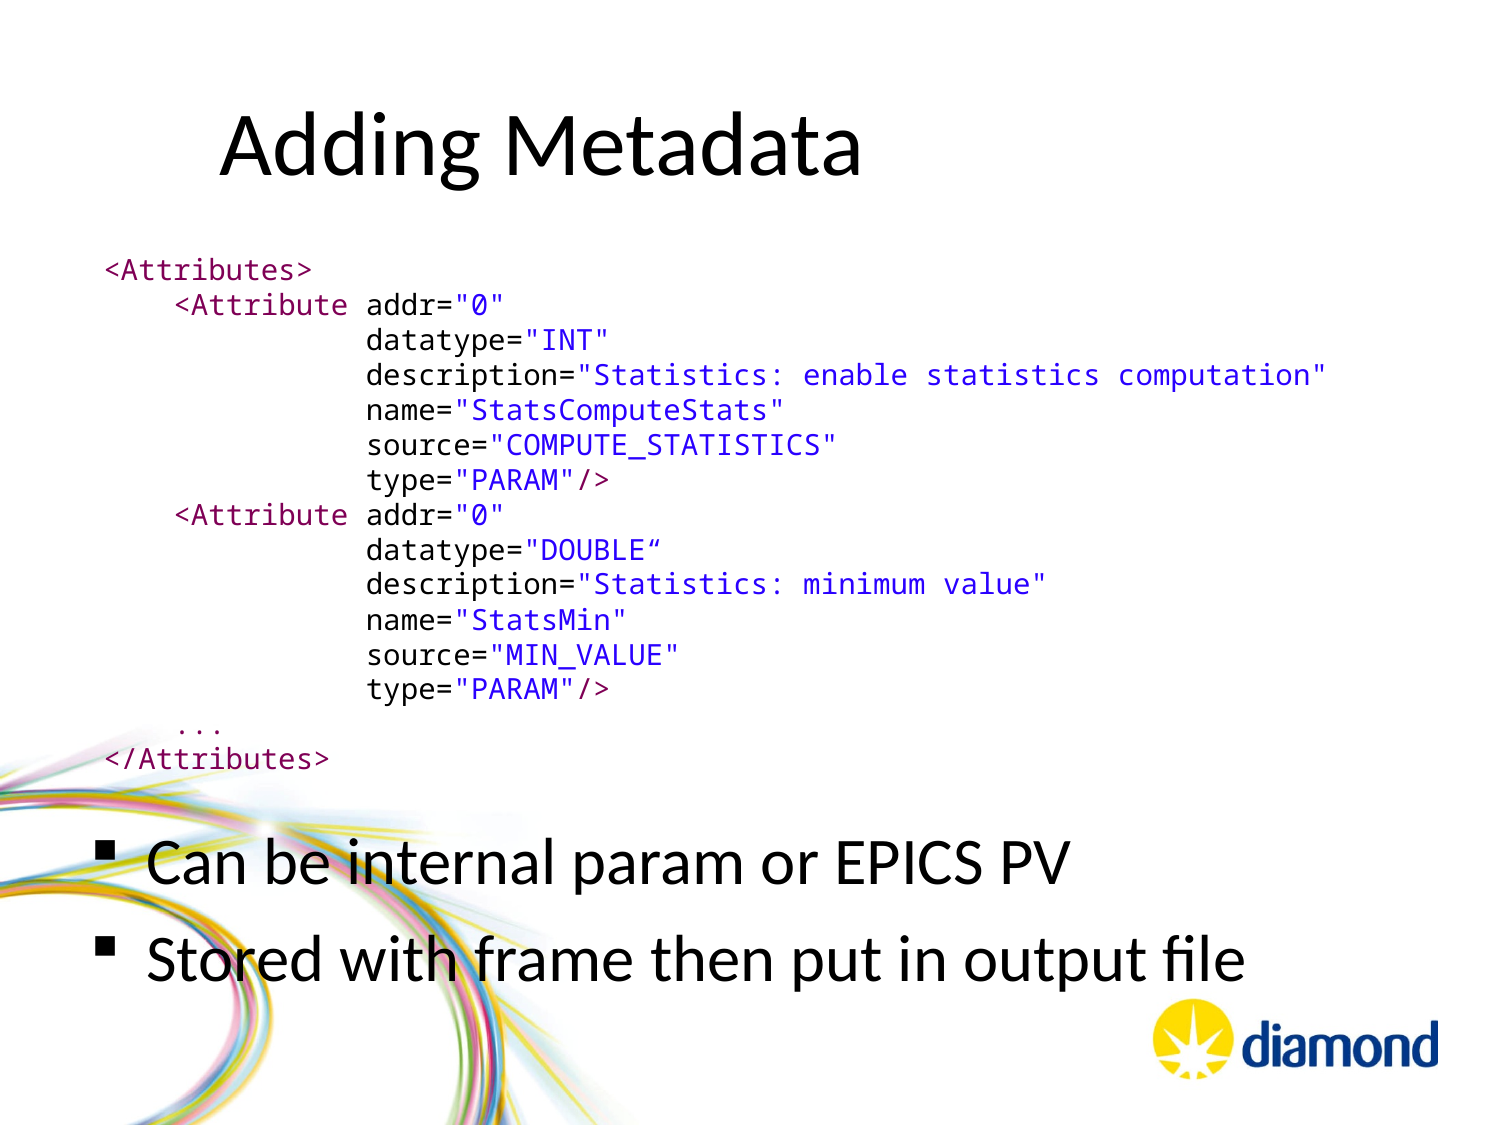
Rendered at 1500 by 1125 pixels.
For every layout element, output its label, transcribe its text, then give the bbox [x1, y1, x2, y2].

title Adding Metadata [74, 20, 1011, 257]
text_box Can be internal param or EPICS PV Stored with frame then put in output file [74, 810, 1425, 1005]
picture [0, 587, 1438, 1125]
list <Attributes> <Attribute addr="0" datatype="INT" description="Statistics: enable statistics computation" name="StatsComputeStats" source="COMPUTE_STATISTICS" type="PARAM"/> <Attribute addr="0" datatype="DOUBLE“ description="Statistics: minimum value" name="StatsMin" source="MIN_VALUE" type="PARAM"/> ... </Attributes> [88, 243, 1500, 986]
